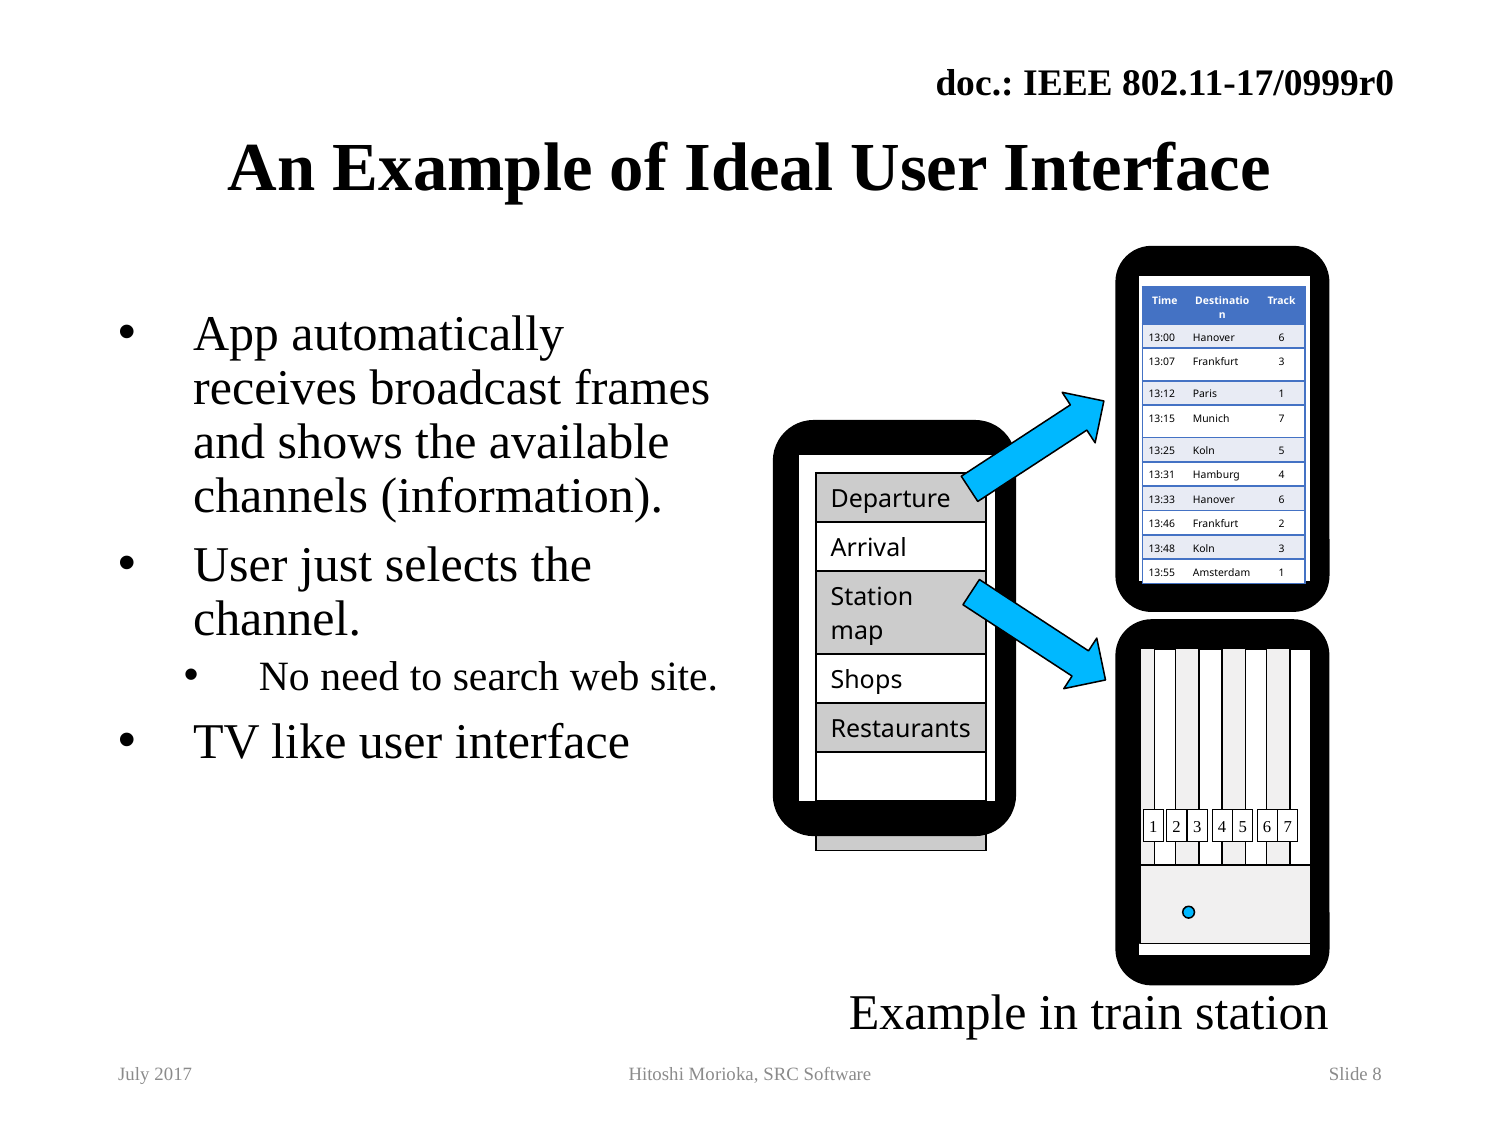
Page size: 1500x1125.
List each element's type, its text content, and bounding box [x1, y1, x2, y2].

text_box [1116, 619, 1329, 985]
list App automatically receives broadcast frames and shows the available channels (information). User just selects the channel. No need to search web site. TV like user interface [103, 299, 741, 1014]
title An Example of Ideal User Interface [103, 59, 1397, 278]
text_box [1116, 246, 1329, 612]
table_cell [817, 836, 985, 850]
text_box [1016, 603, 1106, 689]
text_box Example in train station [834, 972, 1345, 1048]
footer Hitoshi Morioka, SRC Software [496, 1042, 1004, 1103]
text_box [1016, 392, 1104, 477]
slide_number Slide 8 [1059, 1042, 1397, 1103]
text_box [773, 420, 1016, 836]
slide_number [103, 1042, 441, 1103]
